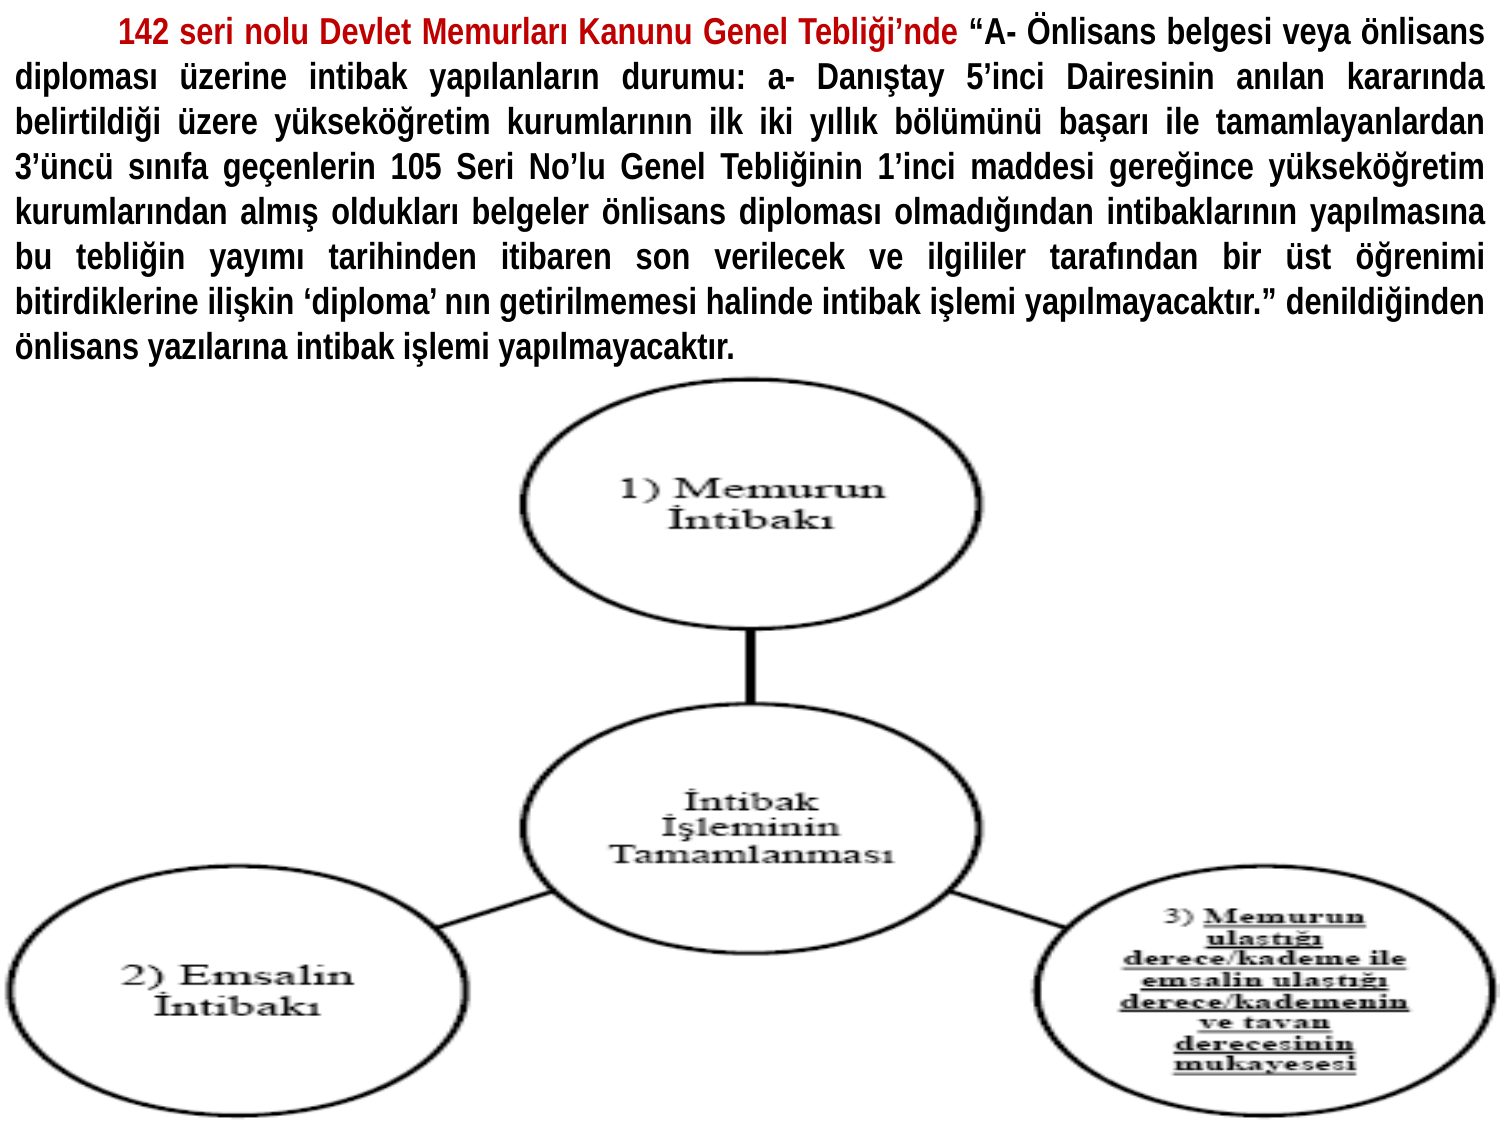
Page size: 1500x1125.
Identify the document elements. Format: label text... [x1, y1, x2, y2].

picture [0, 373, 1500, 1125]
text_box 142 seri nolu Devlet Memurları Kanunu Genel Tebliği’nde “A- Önlisans belgesi veya önlisans diploması üzerine intibak yapılanların durumu: a- Danıştay 5’inci Dairesinin anılan kararında belirtildiği üzere yükseköğretim kurumlarının ilk iki yıllık bölümünü başarı ile tamamlayanlardan 3’üncü sınıfa geçenlerin 105 Seri No’lu Genel Tebliğinin 1’inci maddesi gereğince yükseköğretim kurumlarından almış oldukları belgeler önlisans diploması olmadığından intibaklarının yapılmasına bu tebliğin yayımı tarihinden itibaren son verilecek ve ilgililer tarafından bir üst öğrenimi bitirdiklerine ilişkin ‘diploma’ nın getirilmemesi halinde intibak işlemi yapılmayacaktır.” denildiğinden önlisans yazılarına intibak işlemi yapılmayacaktır. [0, 0, 1500, 372]
